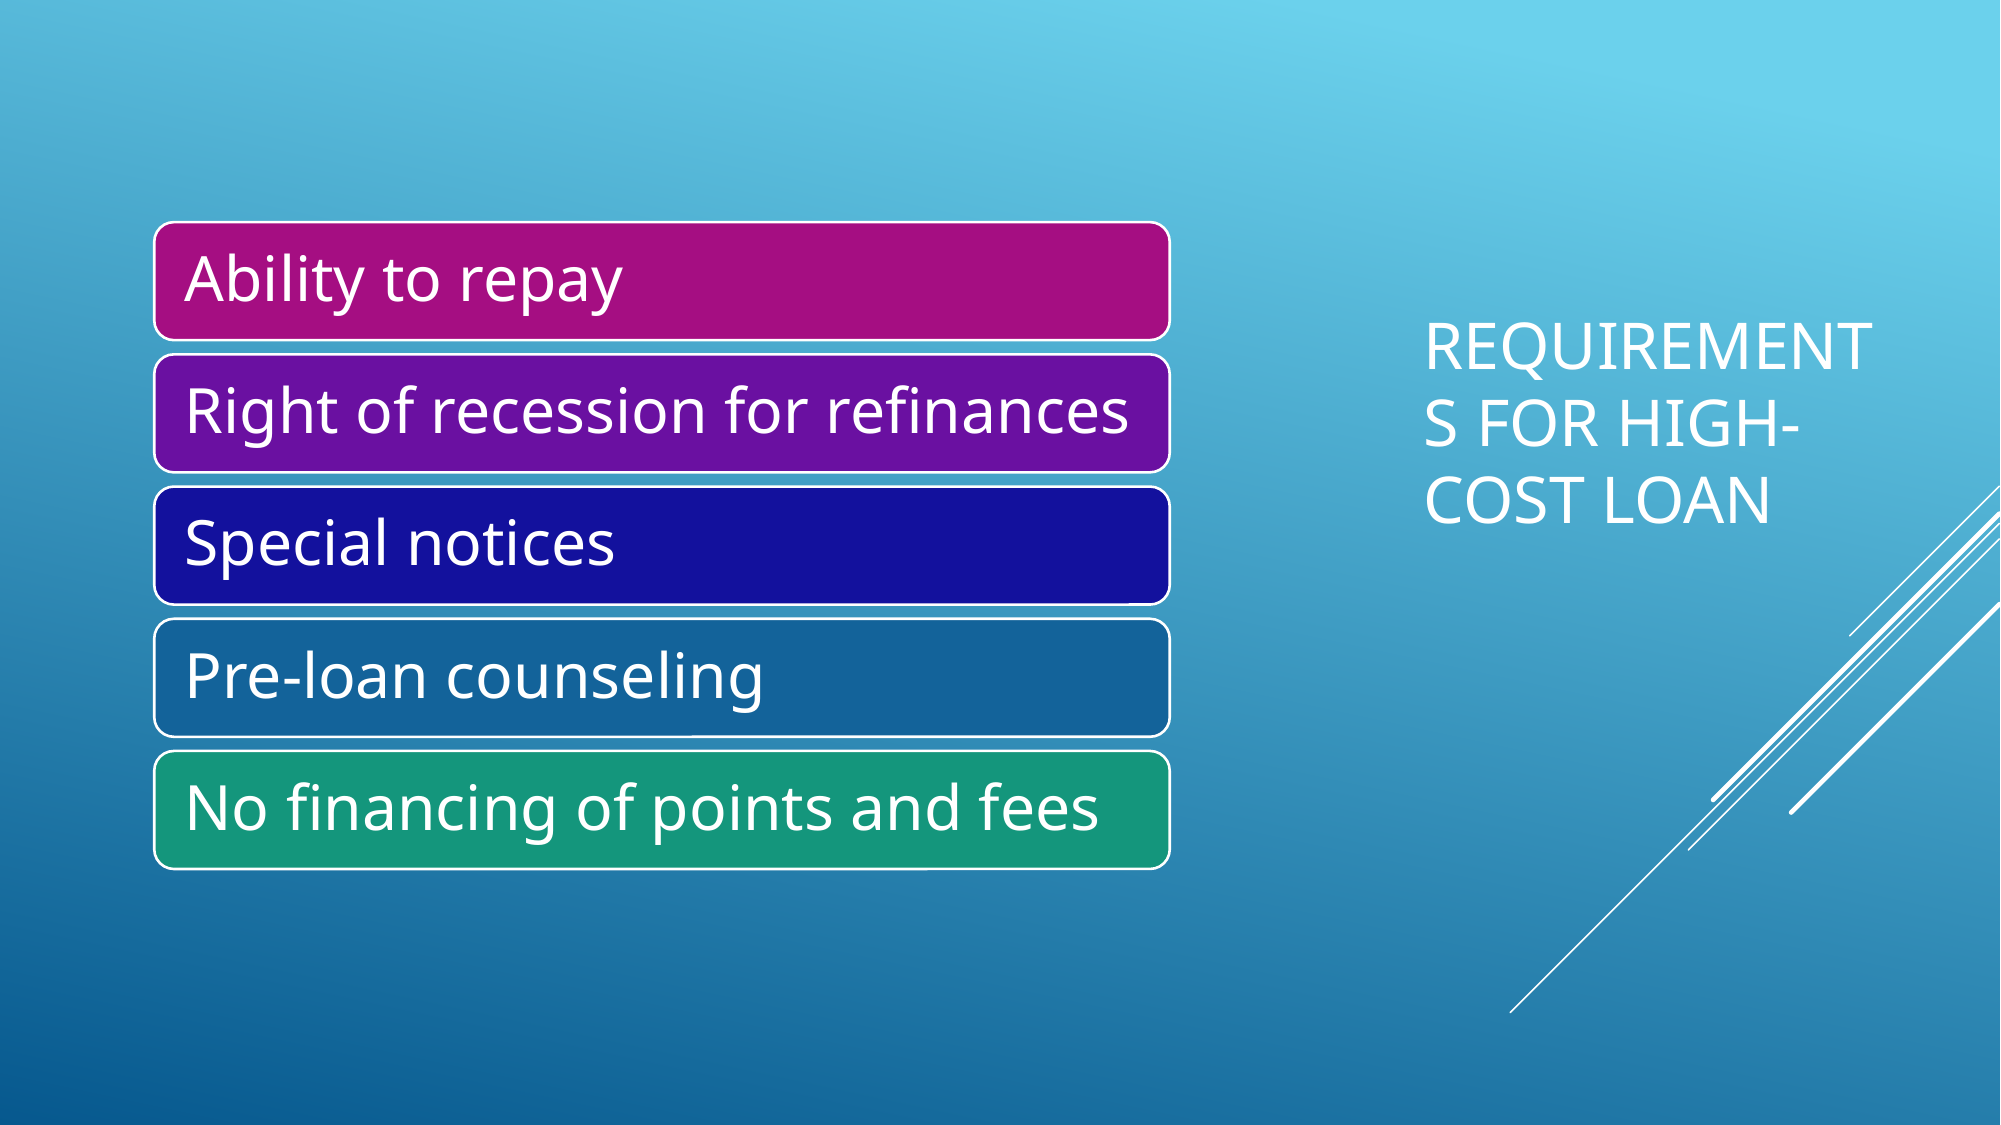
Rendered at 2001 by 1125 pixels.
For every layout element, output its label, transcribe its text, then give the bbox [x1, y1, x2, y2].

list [153, 154, 1170, 937]
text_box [1510, 485, 2000, 1013]
title Requirements for high-cost loan [1408, 154, 1909, 688]
text_box [1335, 0, 2000, 1125]
text_box [0, 0, 1335, 1125]
